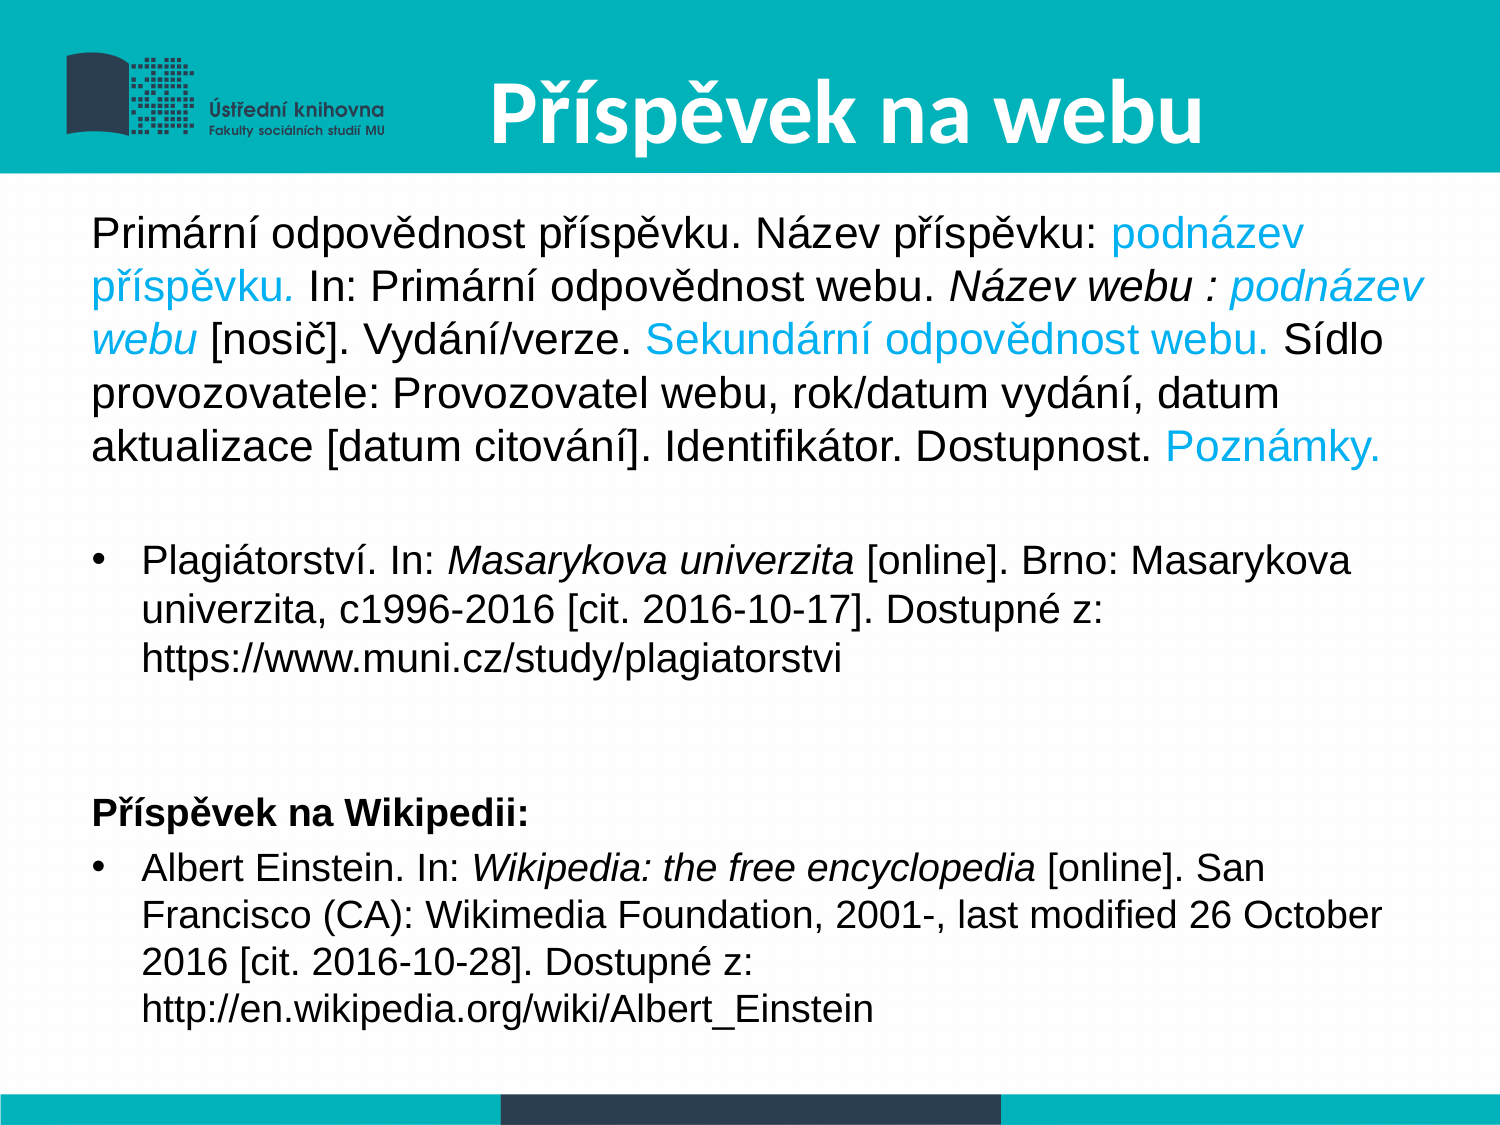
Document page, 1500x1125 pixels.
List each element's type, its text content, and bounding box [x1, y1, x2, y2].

list Primární odpovědnost příspěvku. Název příspěvku: podnázev příspěvku. In: Primární odpovědnost webu. Název webu : podnázev webu [nosič]. Vydání/verze. Sekundární odpovědnost webu. Sídlo provozovatele: Provozovatel webu, rok/datum vydání, datum aktualizace [datum citování]. Identifikátor. Dostupnost. Poznámky. Plagiátorství. In: Masarykova univerzita [online]. Brno: Masarykova univerzita, c1996-2016 [cit. 2016-10-17]. Dostupné z: https://www.muni.cz/study/plagiatorstvi Příspěvek na Wikipedii: Albert Einstein. In: Wikipedia: the free encyclopedia [online]. San Francisco (CA): Wikimedia Foundation, 2001-, last modified 26 October 2016 [cit. 2016-10-28]. Dostupné z: http://en.wikipedia.org/wiki/Albert_Einstein [76, 196, 1447, 1071]
title Příspěvek na webu [289, 42, 1408, 171]
picture [0, 0, 1500, 1125]
